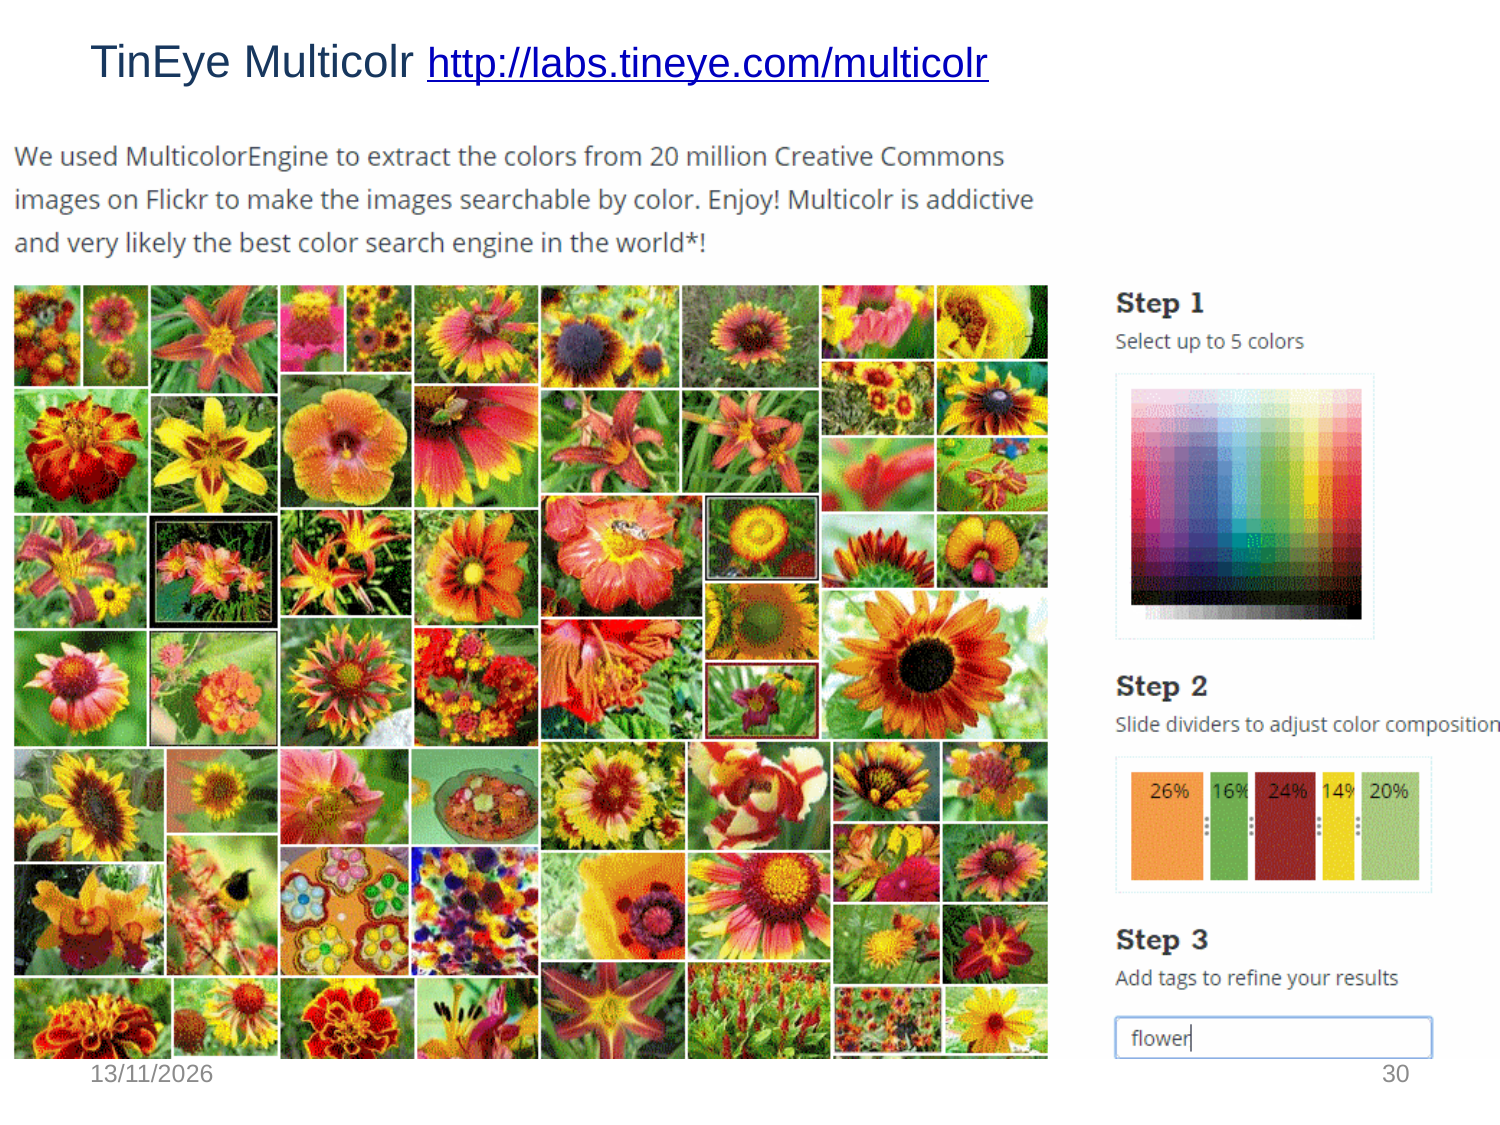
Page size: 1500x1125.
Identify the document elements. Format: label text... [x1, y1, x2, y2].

title TinEye Multicolr http://labs.tineye.com/multicolr [75, 11, 1425, 108]
slide_number 30 [1074, 1066, 1425, 1103]
picture [0, 139, 1500, 1059]
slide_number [75, 1066, 425, 1103]
